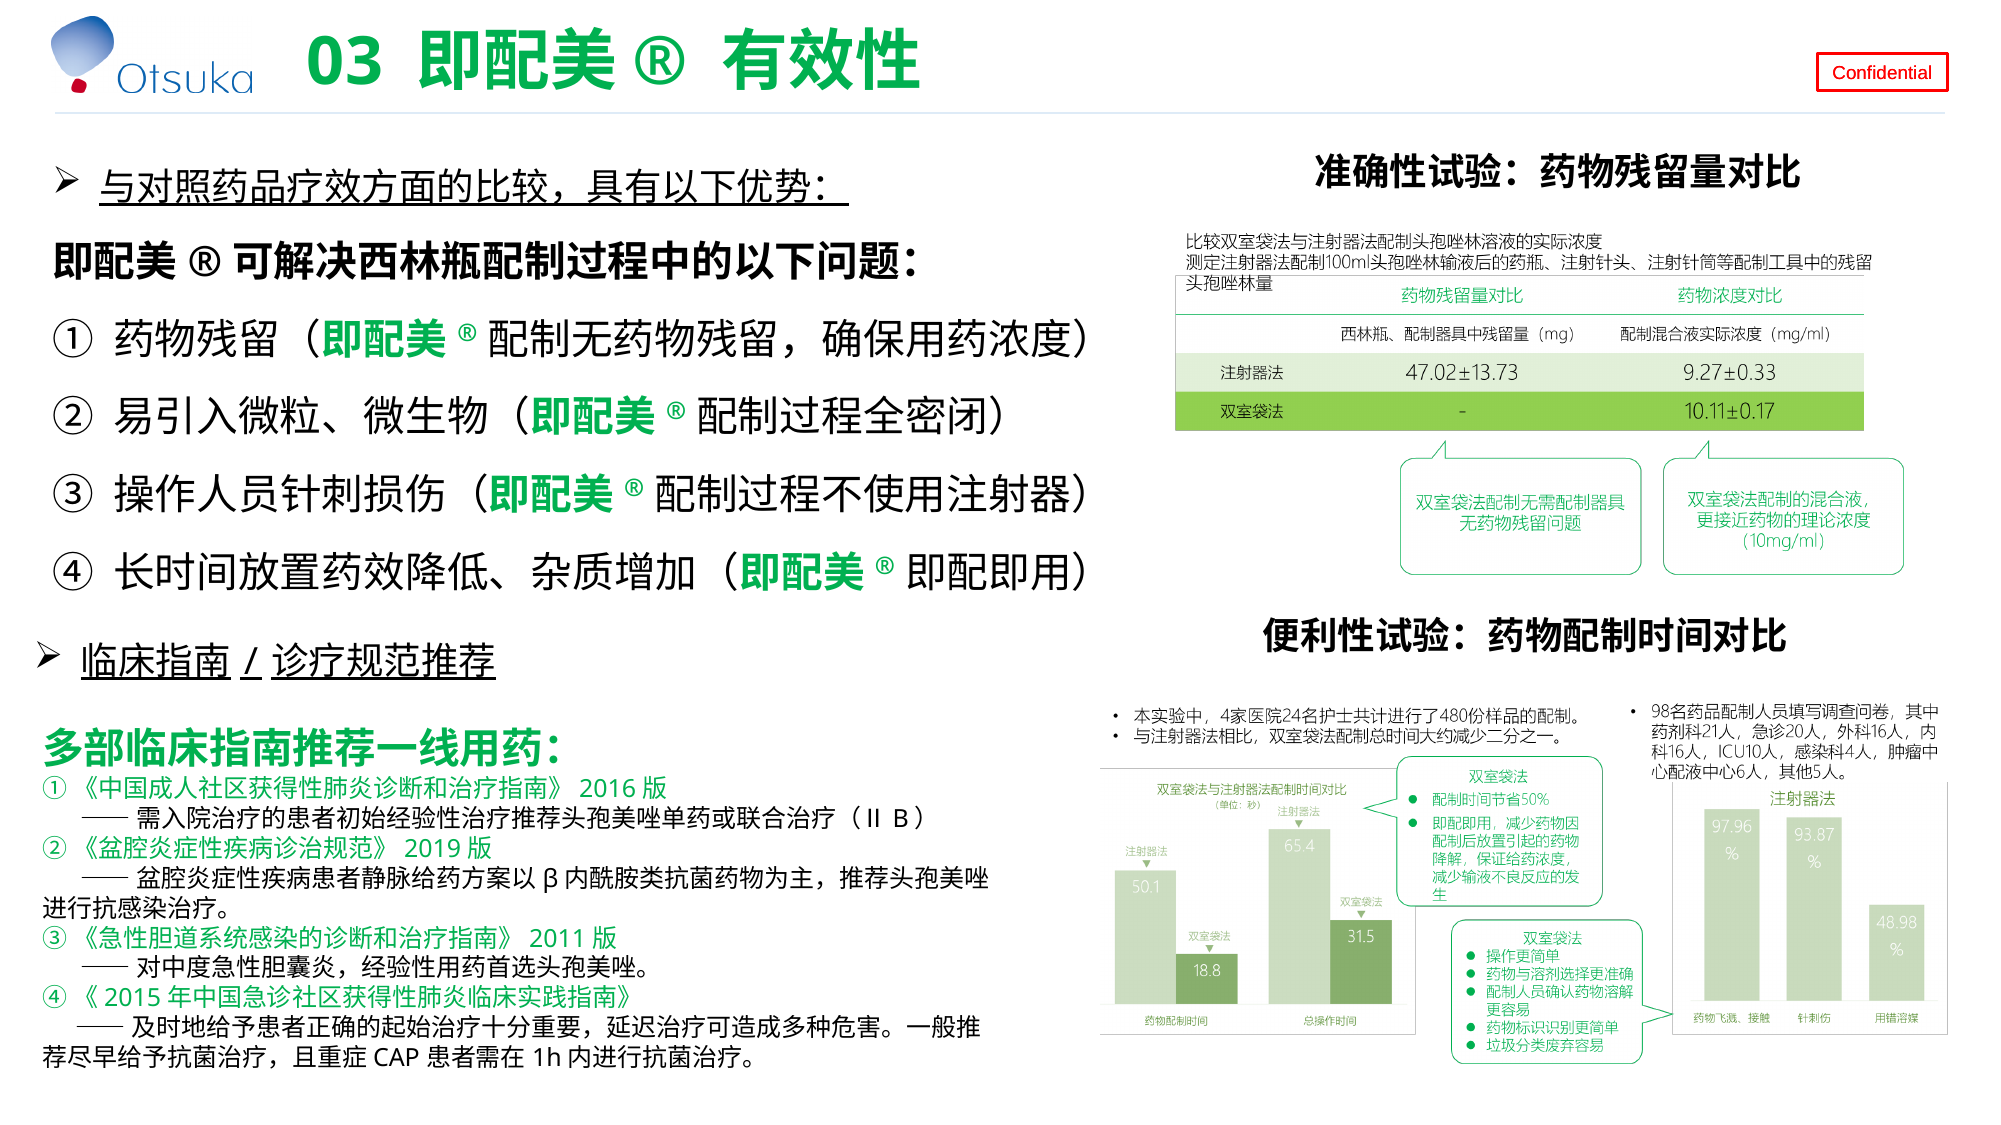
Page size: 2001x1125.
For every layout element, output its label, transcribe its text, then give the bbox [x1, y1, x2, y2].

text_box 准确性试验：药物残留量对比 [1299, 140, 1827, 201]
text_box 便利性试验：药物配制时间对比 [1248, 604, 1843, 665]
title 03 即配美® 有效性 [291, 8, 1708, 118]
text_box 多部临床指南推荐一线用药： ①《中国成人社区获得性肺炎诊断和治疗指南》2016版 ——需入院治疗的患者初始经验性治疗推荐头孢美唑单药或联合治疗（ⅡB） ②《盆腔炎症性疾病诊治规范》2019版 ——盆腔炎症性疾病患者静脉给药方案以β内酰胺类抗菌药物为主，推荐头孢美唑进行抗感染治疗。 ③《急性胆道系统感染的诊断和治疗指南》2011版 ——对中度急性胆囊炎，经验性用药首选头孢美唑。 ④《2015年中国急诊社区获得性肺炎临床实践指南》 ——及时地给予患者正确的起始治疗十分重要，延迟治疗可造成多种危害。一般推荐尽早给予抗菌治疗，且重症CAP患者需在1h内进行抗菌治疗。 [27, 689, 1005, 1080]
text_box 与对照药品疗效方面的比较，具有以下优势： 即配美®可解决西林瓶配制过程中的以下问题： ① 药物残留（即配美®配制无药物残留，确保用药浓度） ② 易引入微粒、微生物（即配美®配制过程全密闭） ③ 操作人员针刺损伤（即配美®配制过程不使用注射器） ④ 长时间放置药效降低、杂质增加（即配美®即配即用） [37, 141, 1154, 603]
text_box 临床指南/诊疗规范推荐 [19, 629, 511, 690]
picture [51, 14, 252, 94]
picture [1174, 225, 1904, 575]
picture [1099, 695, 1951, 1064]
